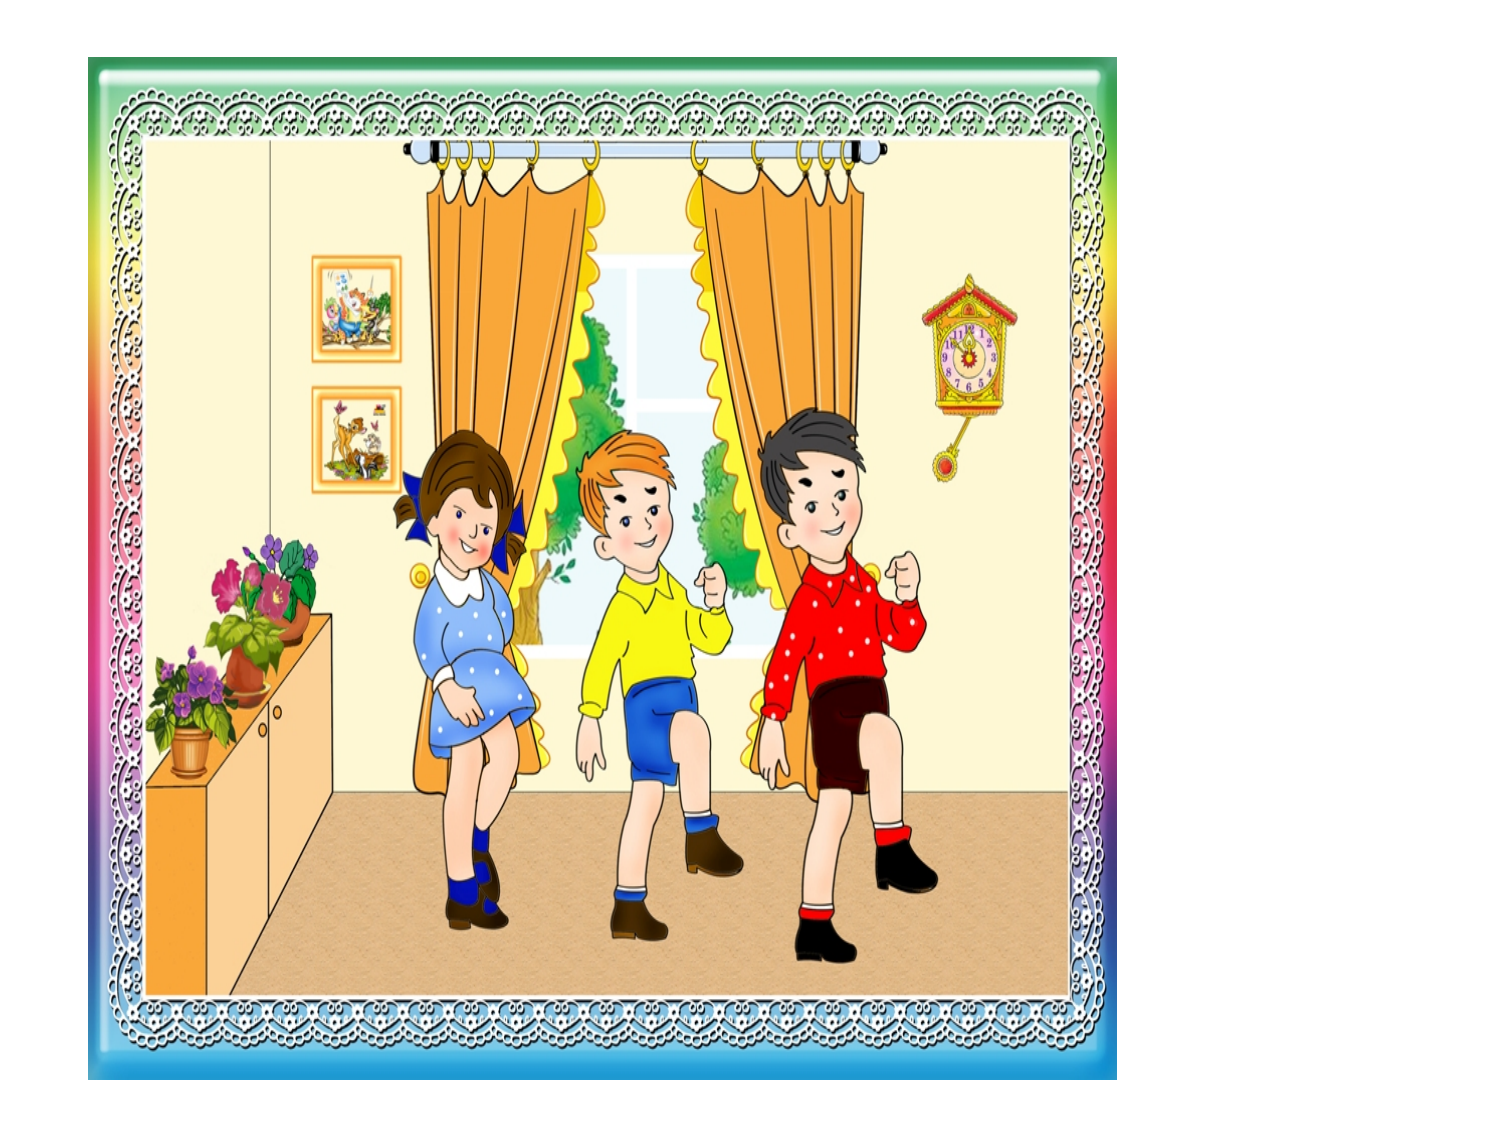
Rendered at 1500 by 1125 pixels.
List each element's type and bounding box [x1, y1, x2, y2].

picture [88, 57, 1117, 1080]
